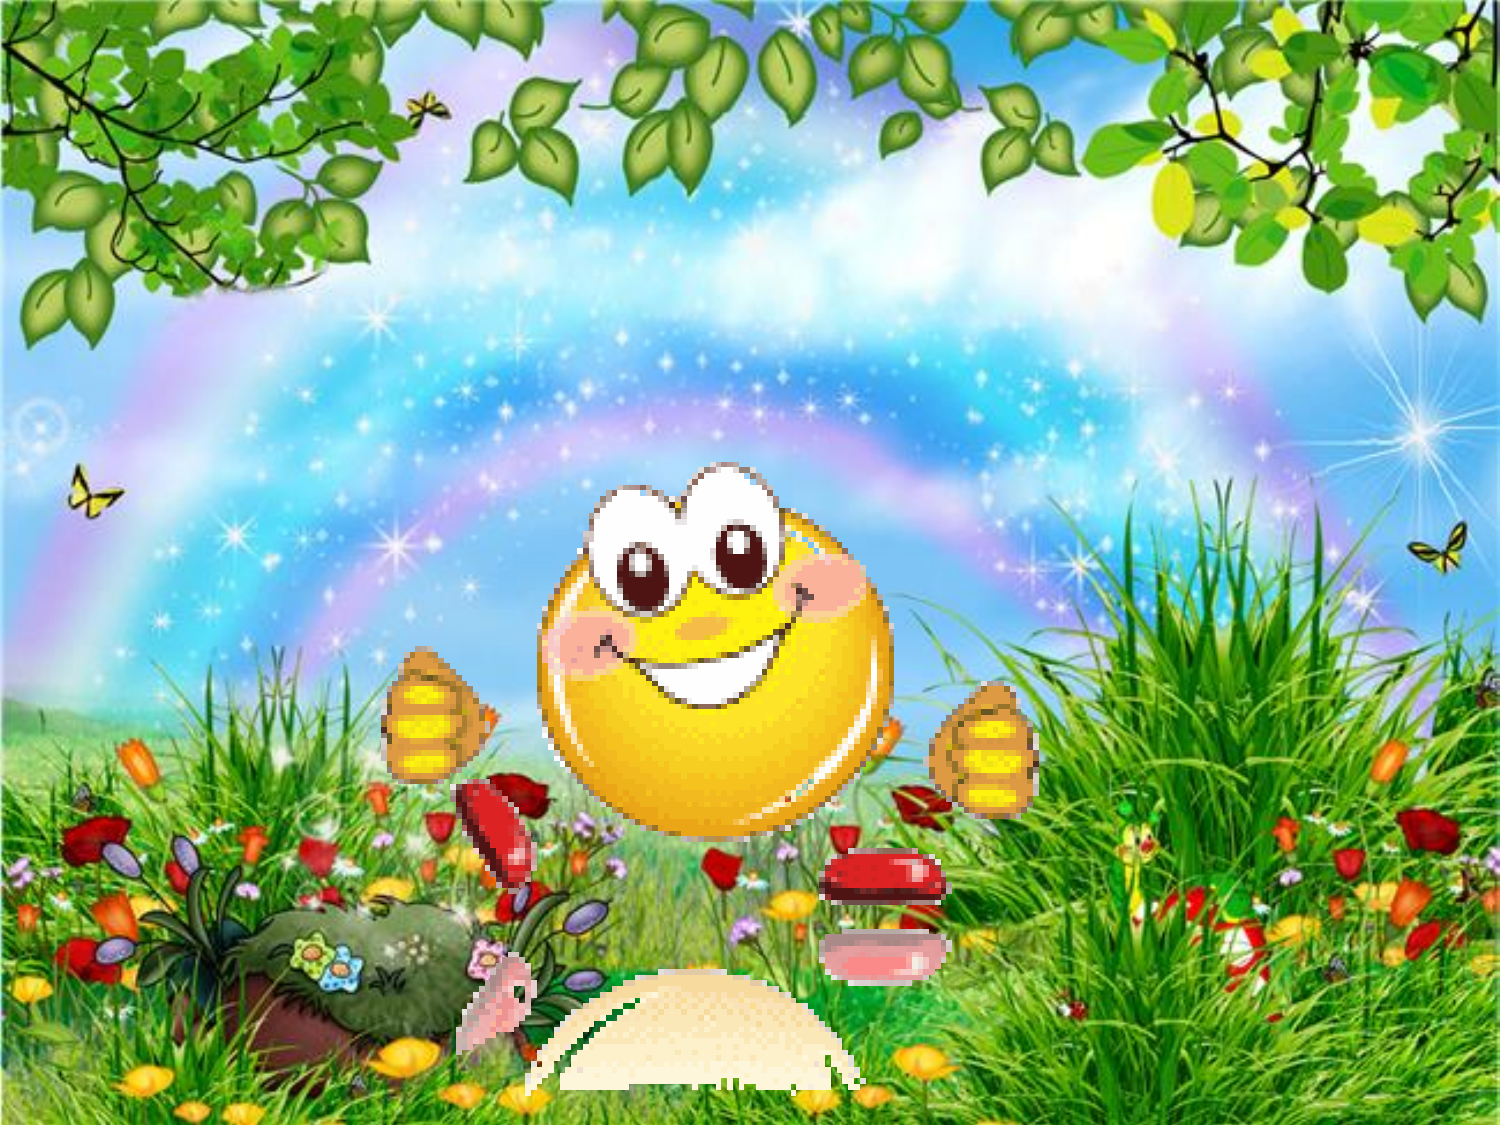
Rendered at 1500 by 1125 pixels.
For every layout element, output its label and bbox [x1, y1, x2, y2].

picture [312, 415, 1120, 1125]
list [0, 0, 1500, 1125]
